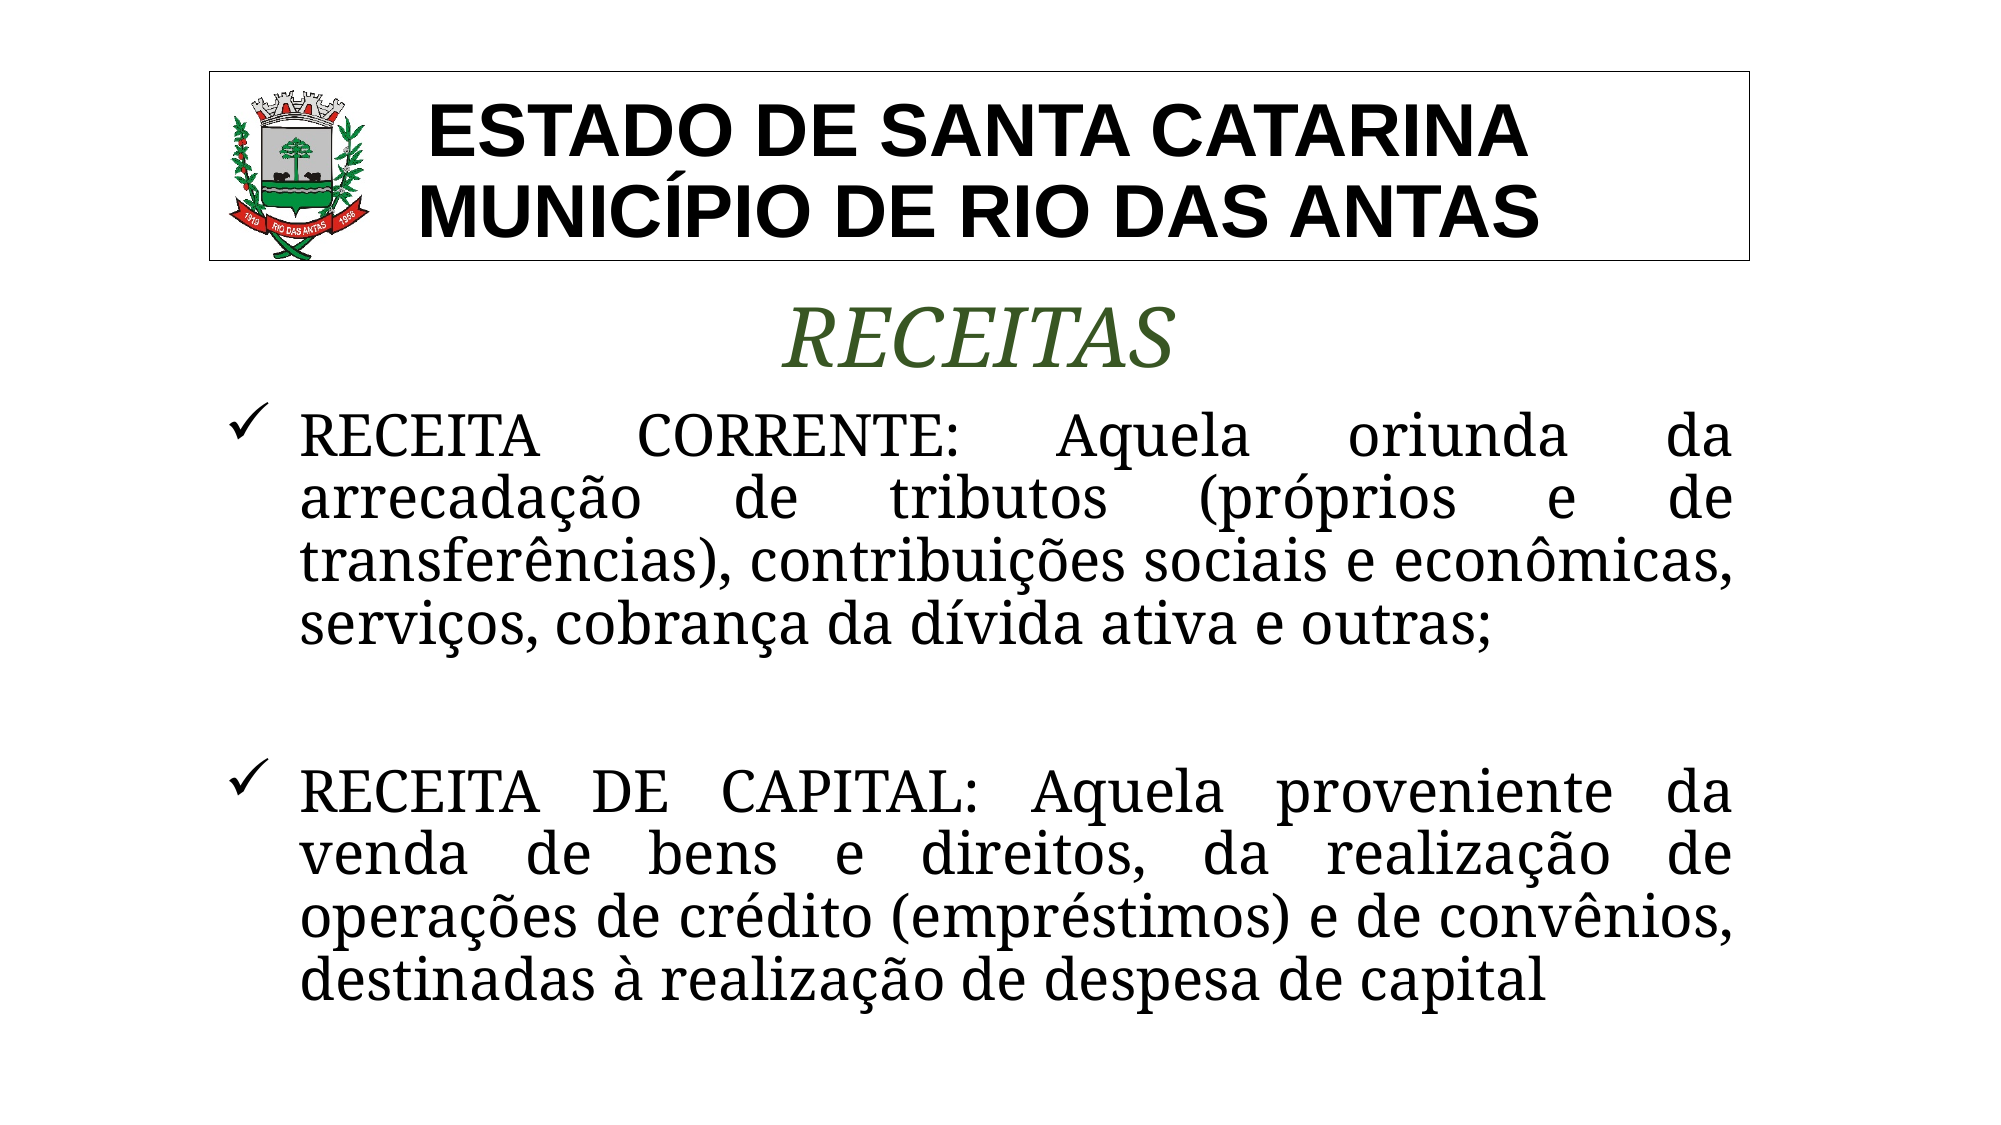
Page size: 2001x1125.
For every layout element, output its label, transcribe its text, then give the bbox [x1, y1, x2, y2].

title ESTADO DE SANTA CATARINA MUNICÍPIO DE RIO DAS ANTAS [209, 71, 1750, 261]
subtitle RECEITAS RECEITA CORRENTE: Aquela oriunda da arrecadação de tributos (próprios e de transferências), contribuições sociais e econômicas, serviços, cobrança da dívida ativa e outras; RECEITA DE CAPITAL: Aquela proveniente da venda de bens e direitos, da realização de operações de crédito (empréstimos) e de convênios, destinadas à realização de despesa de capital [209, 287, 1750, 1032]
picture [228, 90, 370, 261]
